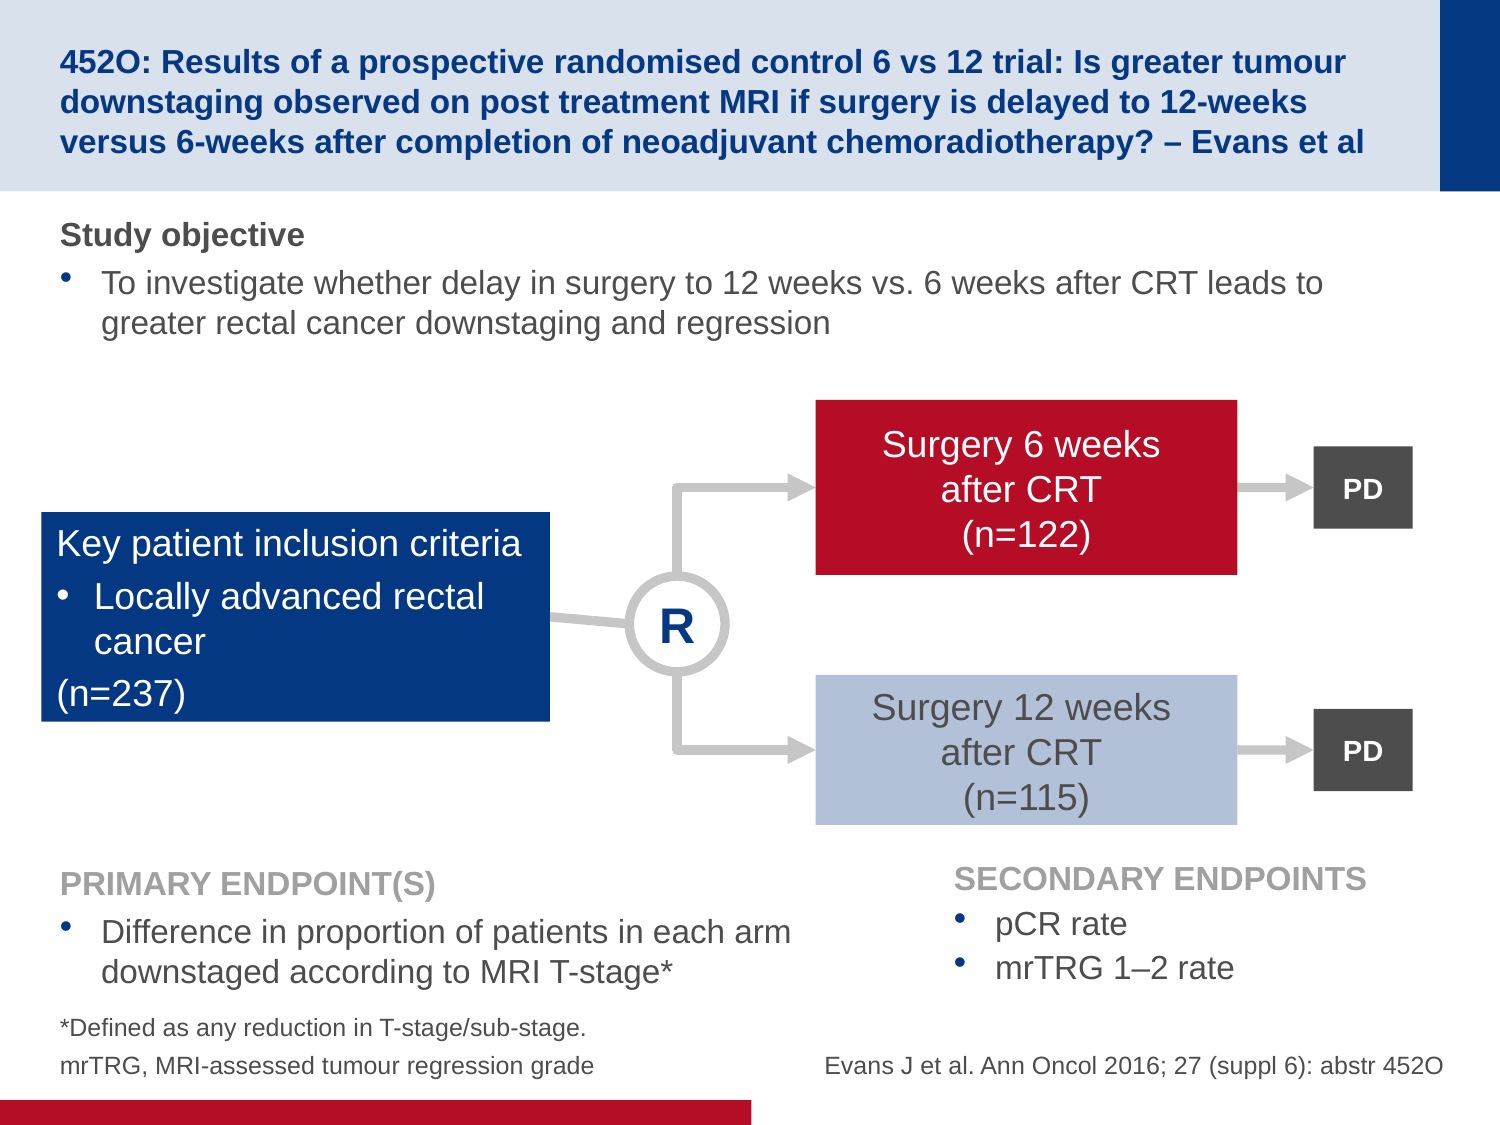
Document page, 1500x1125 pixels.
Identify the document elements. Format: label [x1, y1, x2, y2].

text_box [41, 205, 1466, 1000]
list [59, 999, 1446, 1080]
title [59, 29, 1412, 163]
